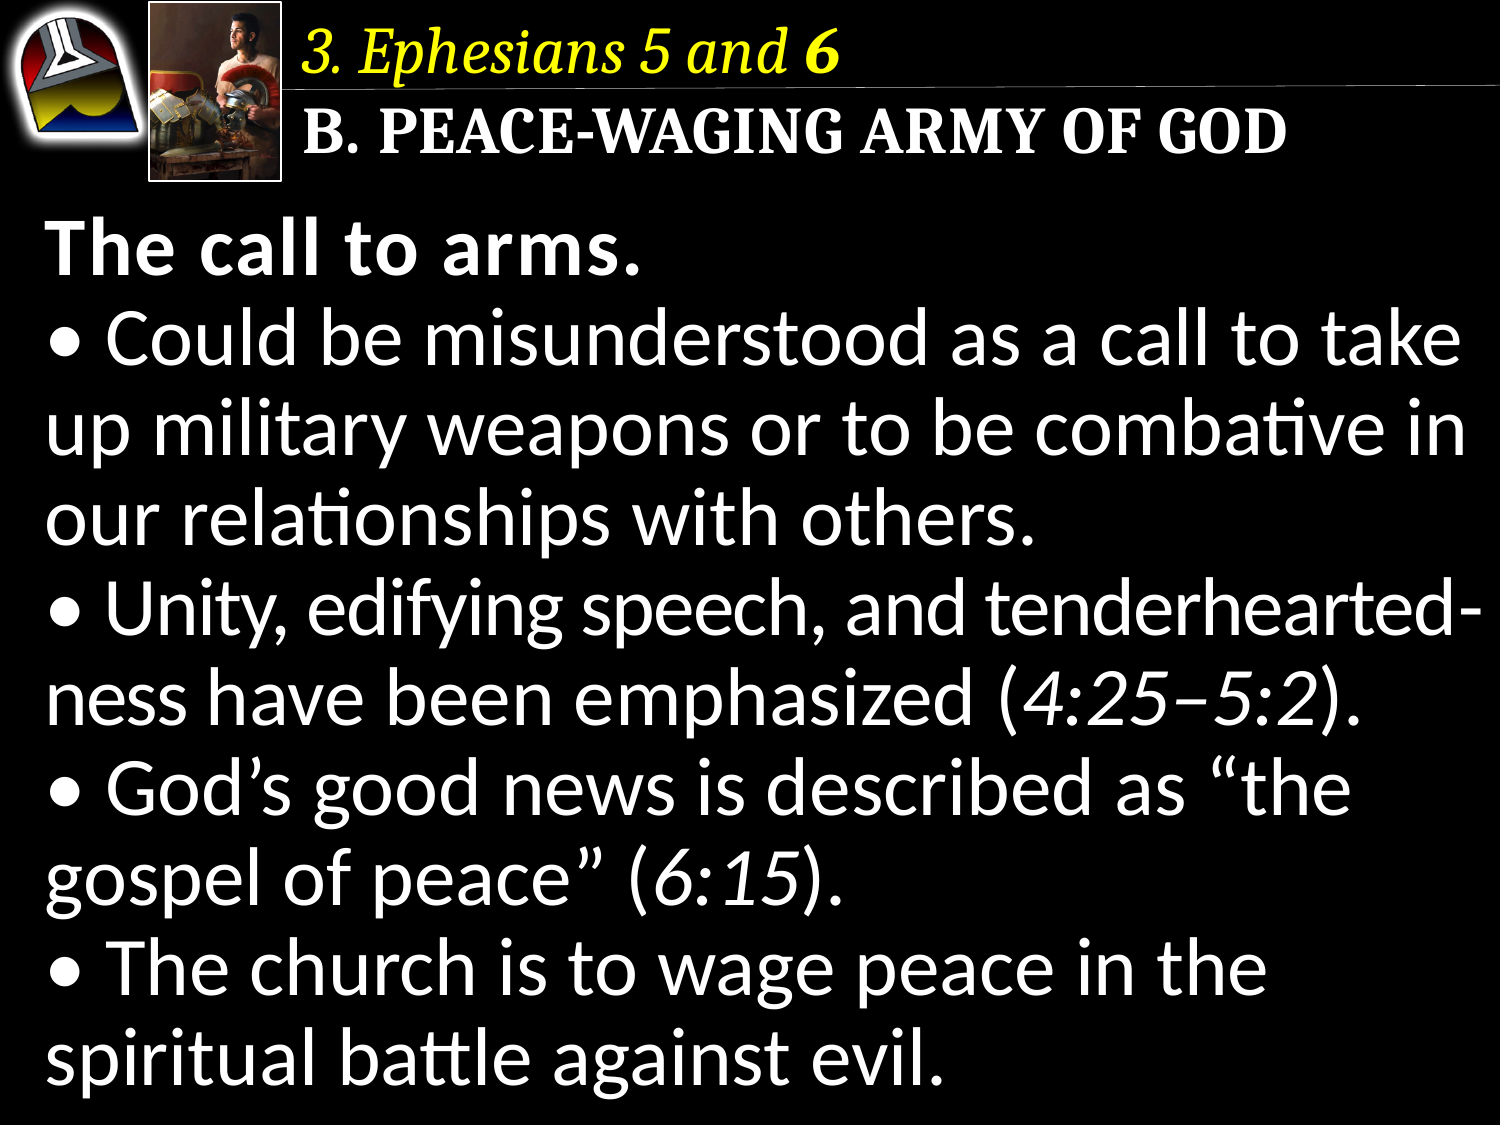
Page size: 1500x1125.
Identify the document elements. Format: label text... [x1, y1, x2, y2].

text_box The call to arms. • Could be misunderstood as a call to take up military weapons or to be combative in our relationships with others. • Unity, edifying speech, and tenderhearted- ness have been emphasized (4:25–5:2). • God’s good news is described as “the gospel of peace” (6:15). • The church is to wage peace in the spiritual battle against evil. [0, 196, 1500, 1111]
text_box 3. Ephesians 5 and 6 b. Peace-waging Army of God [282, 0, 1499, 175]
picture [0, 0, 160, 154]
picture [150, 3, 280, 180]
